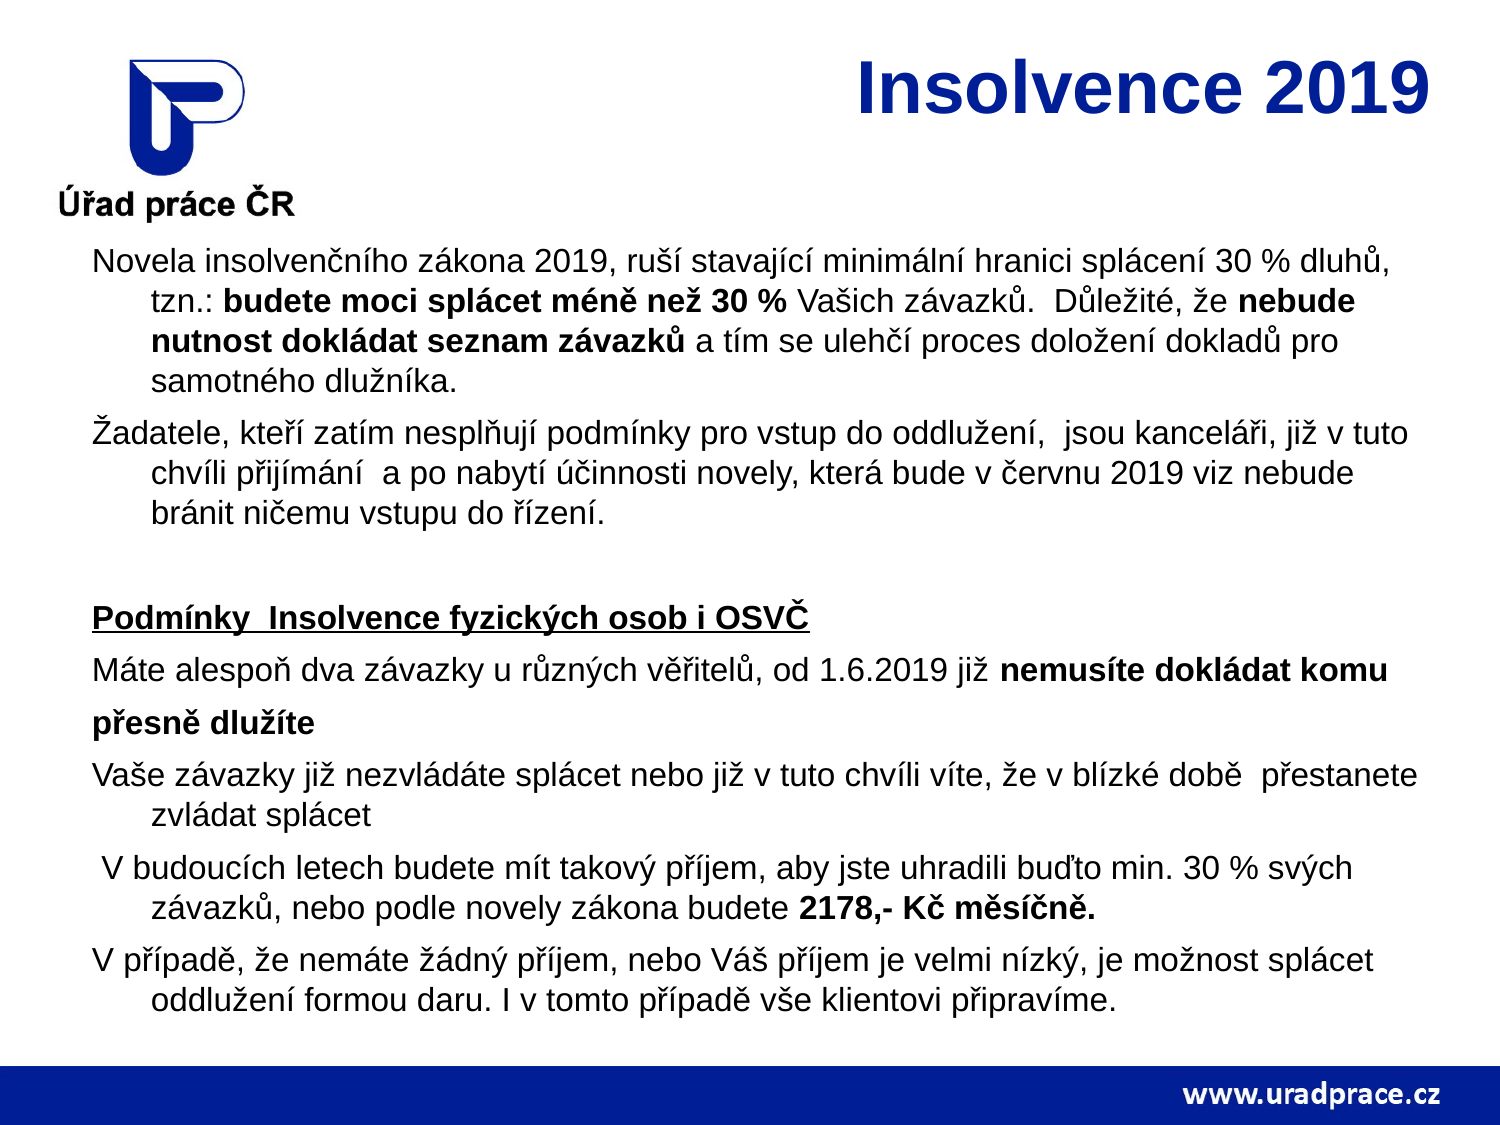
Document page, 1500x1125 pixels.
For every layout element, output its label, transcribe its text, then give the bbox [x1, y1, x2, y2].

title Insolvence 2019 [359, 30, 1448, 197]
picture [0, 0, 1500, 1125]
list Novela insolvenčního zákona 2019, ruší stavající minimální hranici splácení 30 % dluhů, tzn.: budete moci splácet méně než 30 % Vašich závazků. Důležité, že nebude nutnost dokládat seznam závazků a tím se ulehčí proces doložení dokladů pro samotného dlužníka. Žadatele, kteří zatím nesplňují podmínky pro vstup do oddlužení, jsou kanceláři, již v tuto chvíli přijímání a po nabytí účinnosti novely, která bude v červnu 2019 viz nebude bránit ničemu vstupu do řízení. Podmínky Insolvence fyzických osob i OSVČ Máte alespoň dva závazky u různých věřitelů, od 1.6.2019 již nemusíte dokládat komu přesně dlužíte Vaše závazky již nezvládáte splácet nebo již v tuto chvíli víte, že v blízké době přestanete zvládat splácet V budoucích letech budete mít takový příjem, aby jste uhradili buďto min. 30 % svých závazků, nebo podle novely zákona budete 2178,- Kč měsíčně. V případě, že nemáte žádný příjem, nebo Váš příjem je velmi nízký, je možnost splácet oddlužení formou daru. I v tomto případě vše klientovi připravíme. [76, 231, 1448, 1059]
